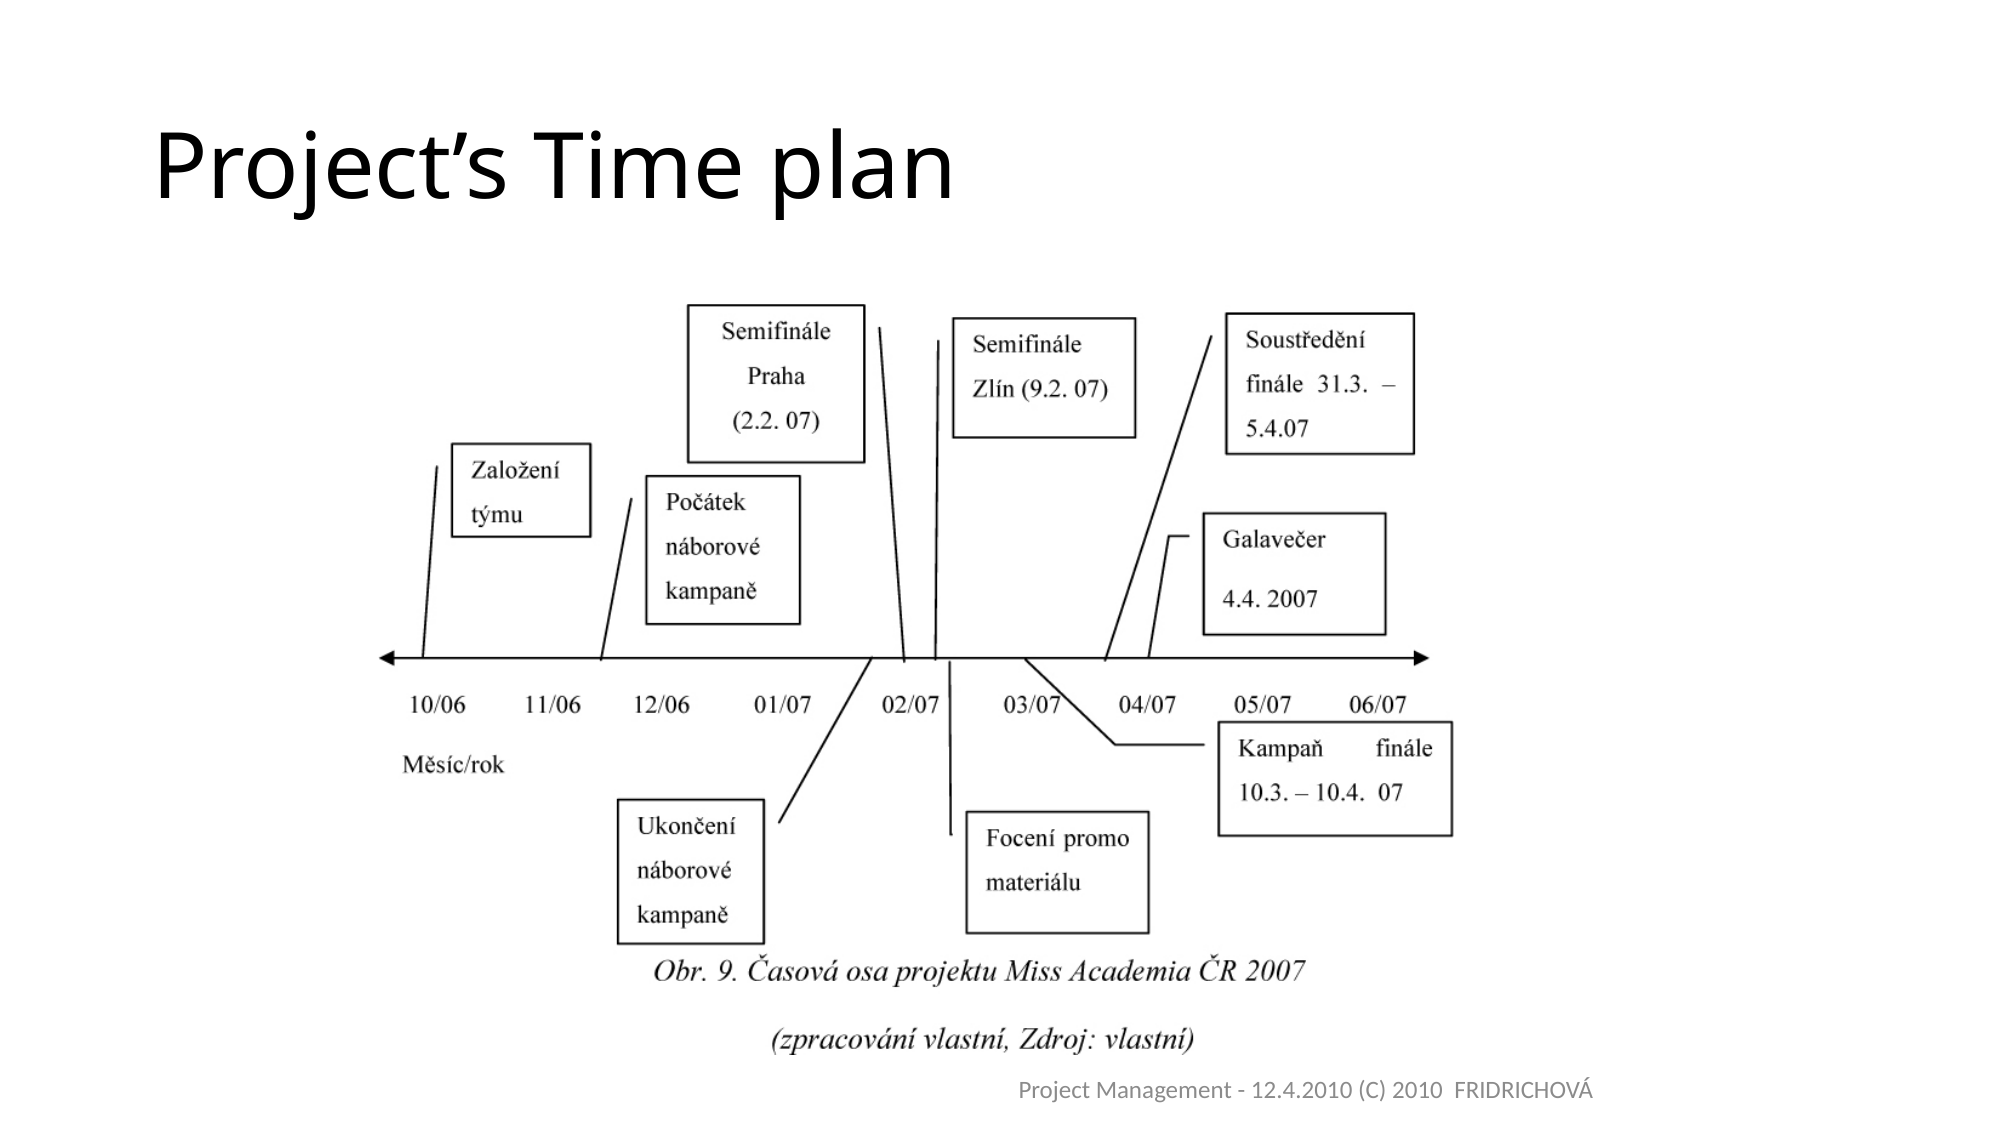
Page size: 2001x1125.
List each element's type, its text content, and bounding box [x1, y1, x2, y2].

footer Project Management - 12.4.2010 (C) 2010 FRIDRICHOVÁ [968, 1051, 1645, 1125]
picture [378, 304, 1454, 1055]
title Project’s Time plan [137, 59, 1863, 278]
